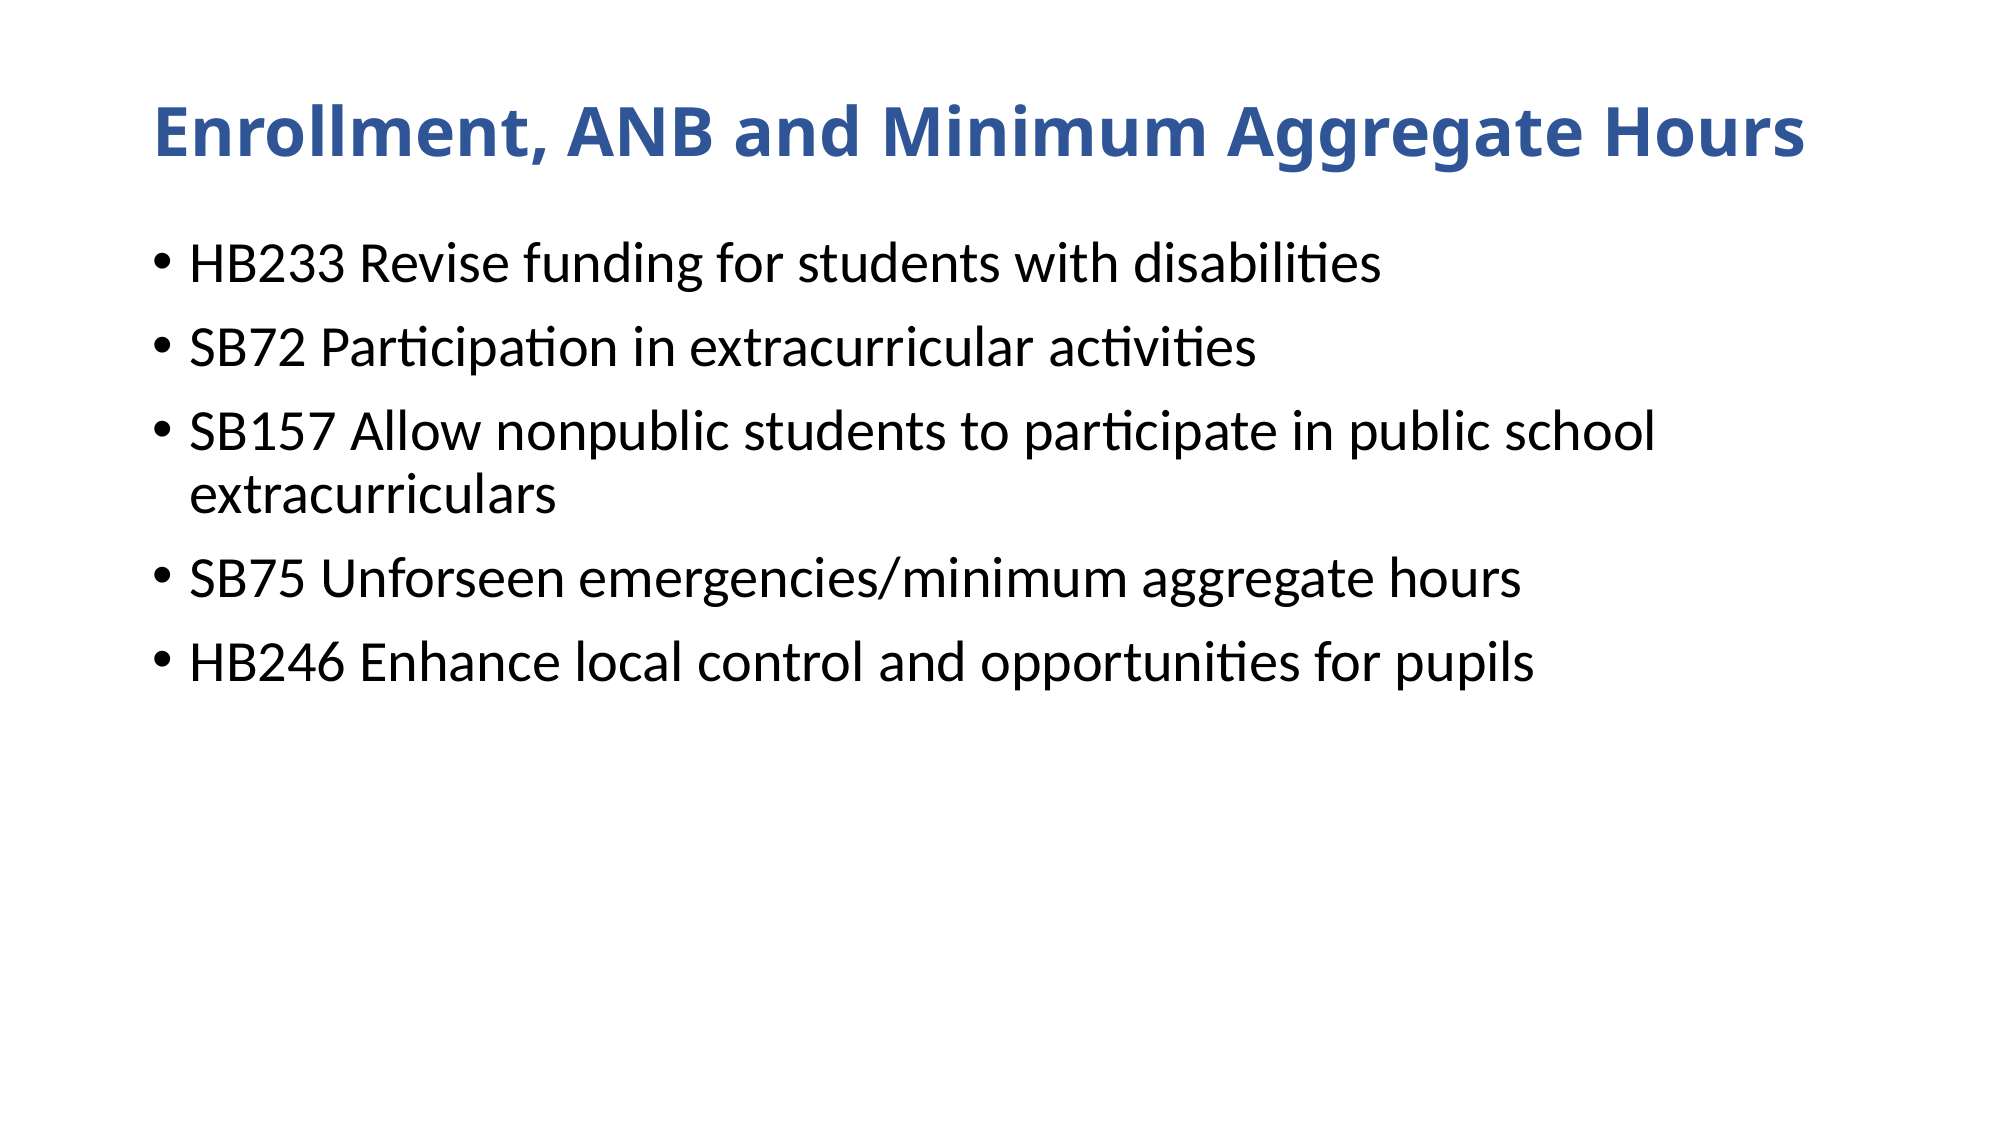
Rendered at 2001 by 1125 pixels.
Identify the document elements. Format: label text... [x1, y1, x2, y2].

list HB233 Revise funding for students with disabilities SB72 Participation in extracurricular activities SB157 Allow nonpublic students to participate in public school extracurriculars SB75 Unforseen emergencies/minimum aggregate hours HB246 Enhance local control and opportunities for pupils [137, 224, 1863, 975]
title Enrollment, ANB and Minimum Aggregate Hours [137, 59, 1863, 210]
